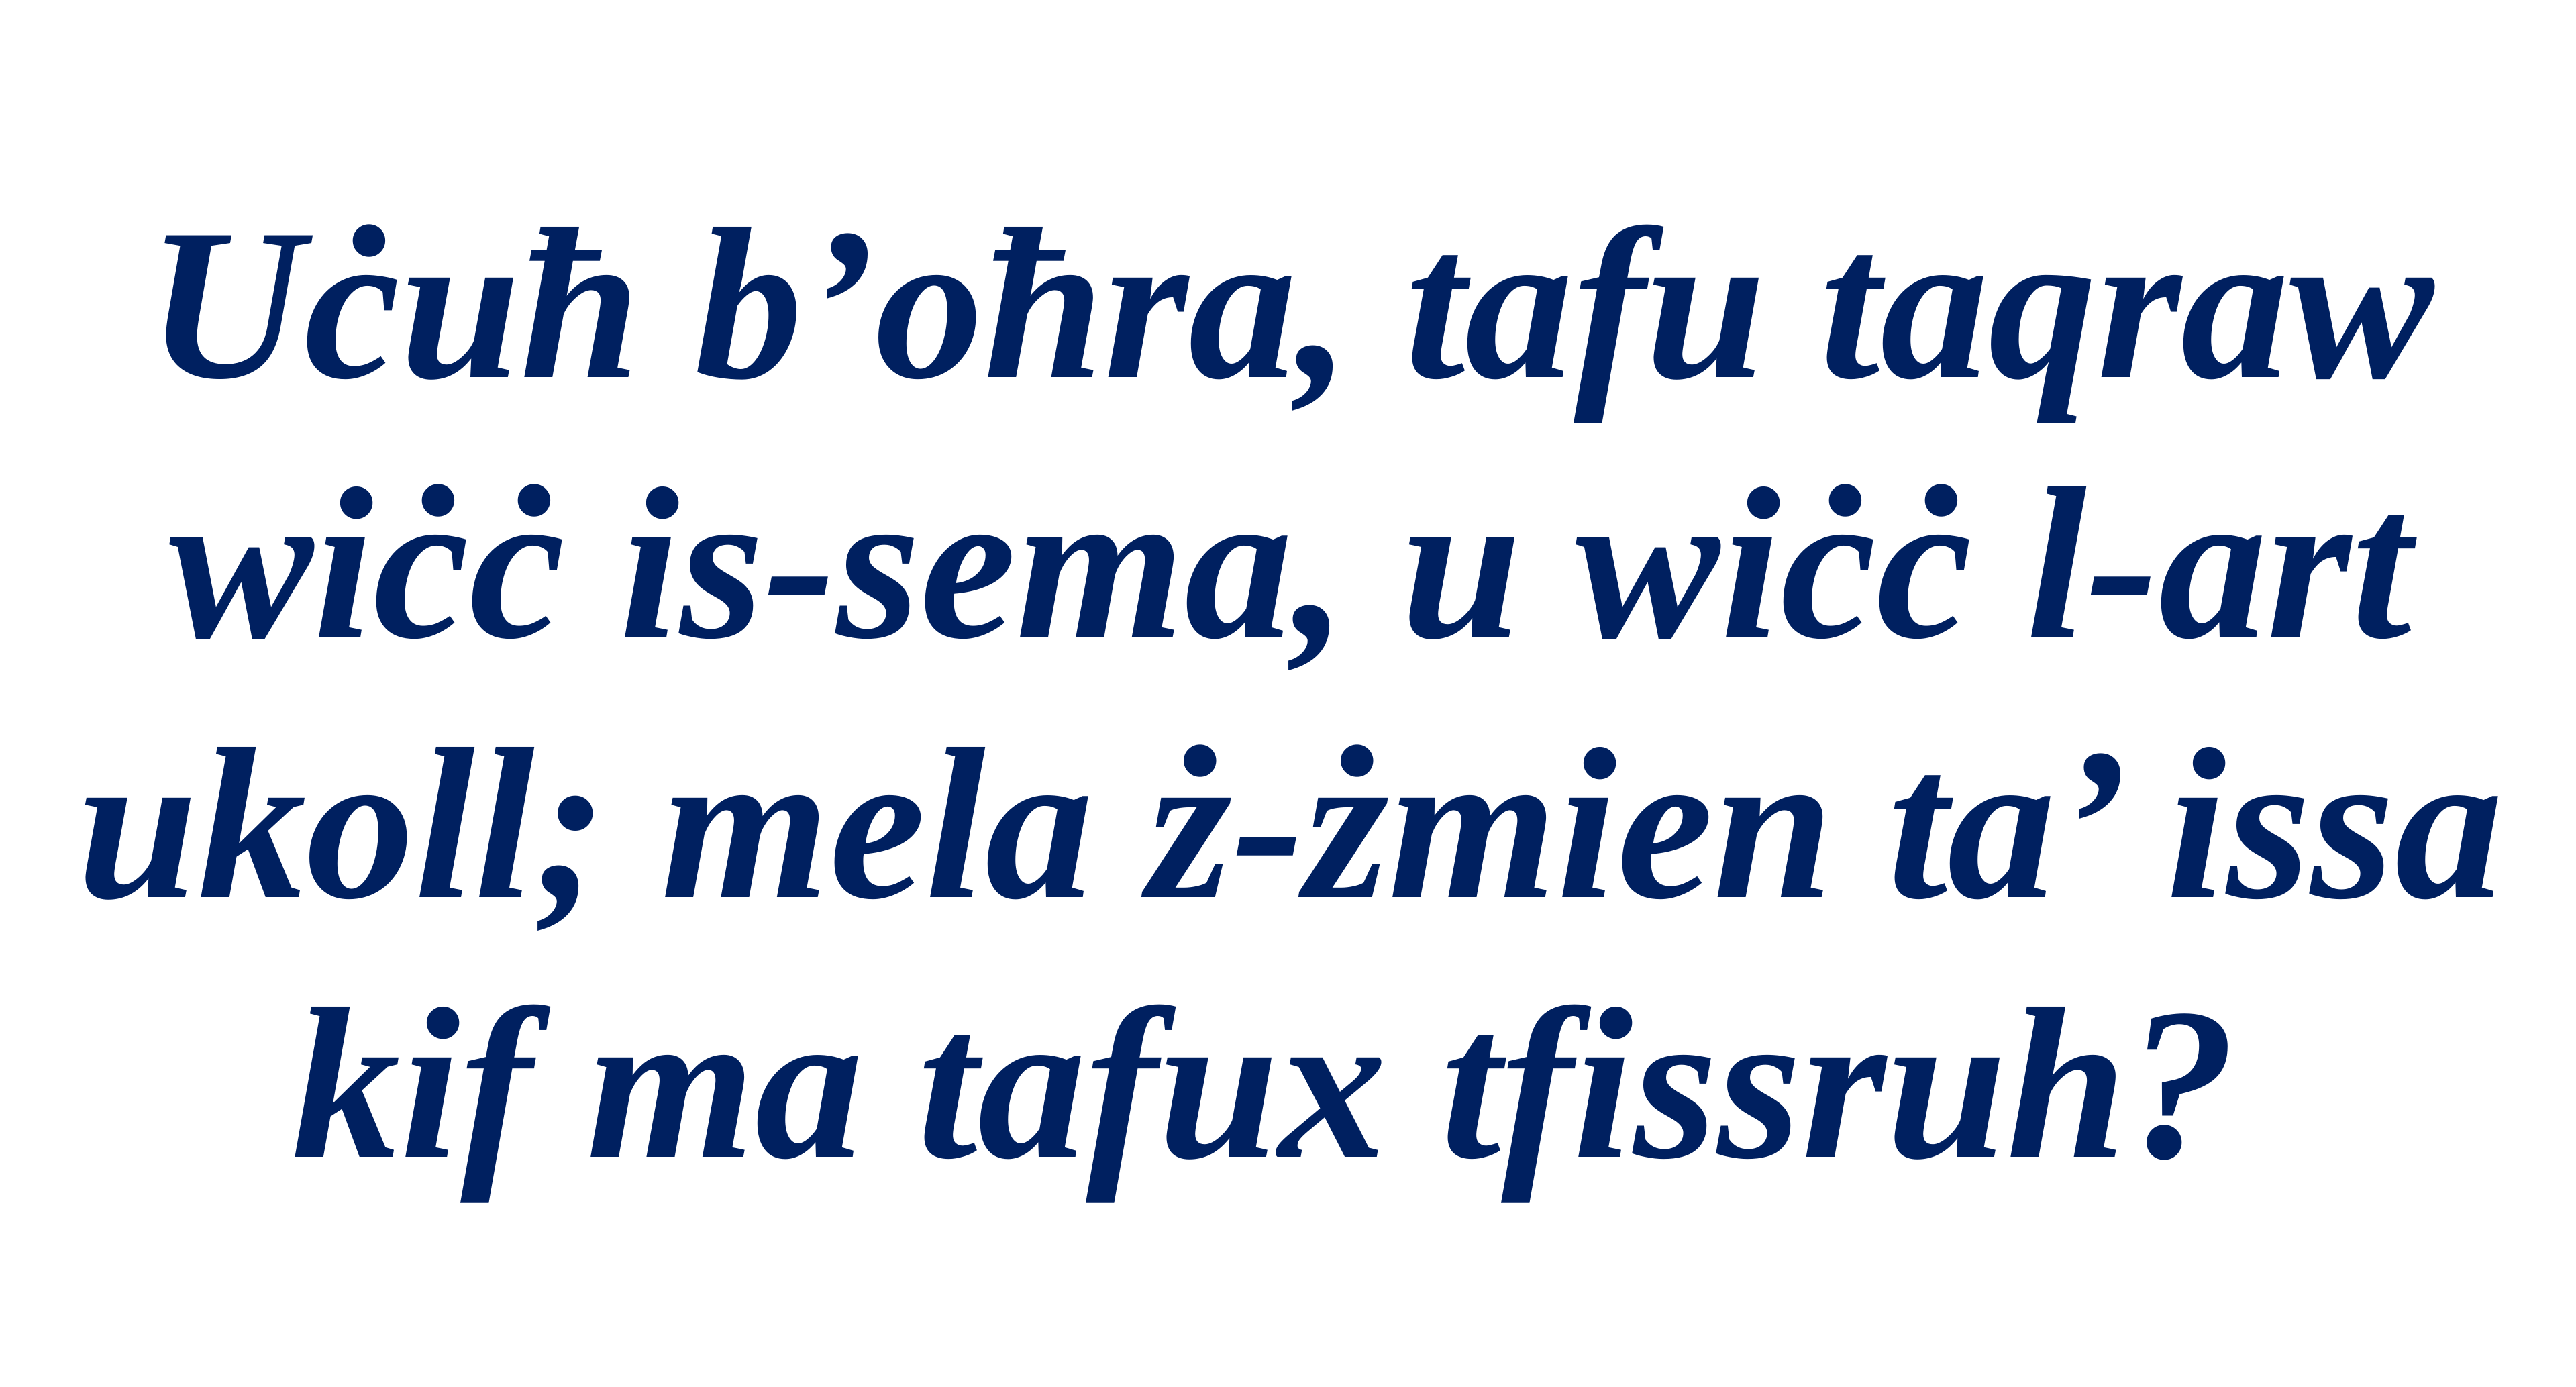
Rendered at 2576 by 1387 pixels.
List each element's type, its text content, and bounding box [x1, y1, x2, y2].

list Uċuħ b’oħra, tafu taqraw wiċċ is-sema, u wiċċ l-art ukoll; mela ż-żmien ta’ issa kif ma tafux tfissruh? [41, 155, 2534, 1231]
